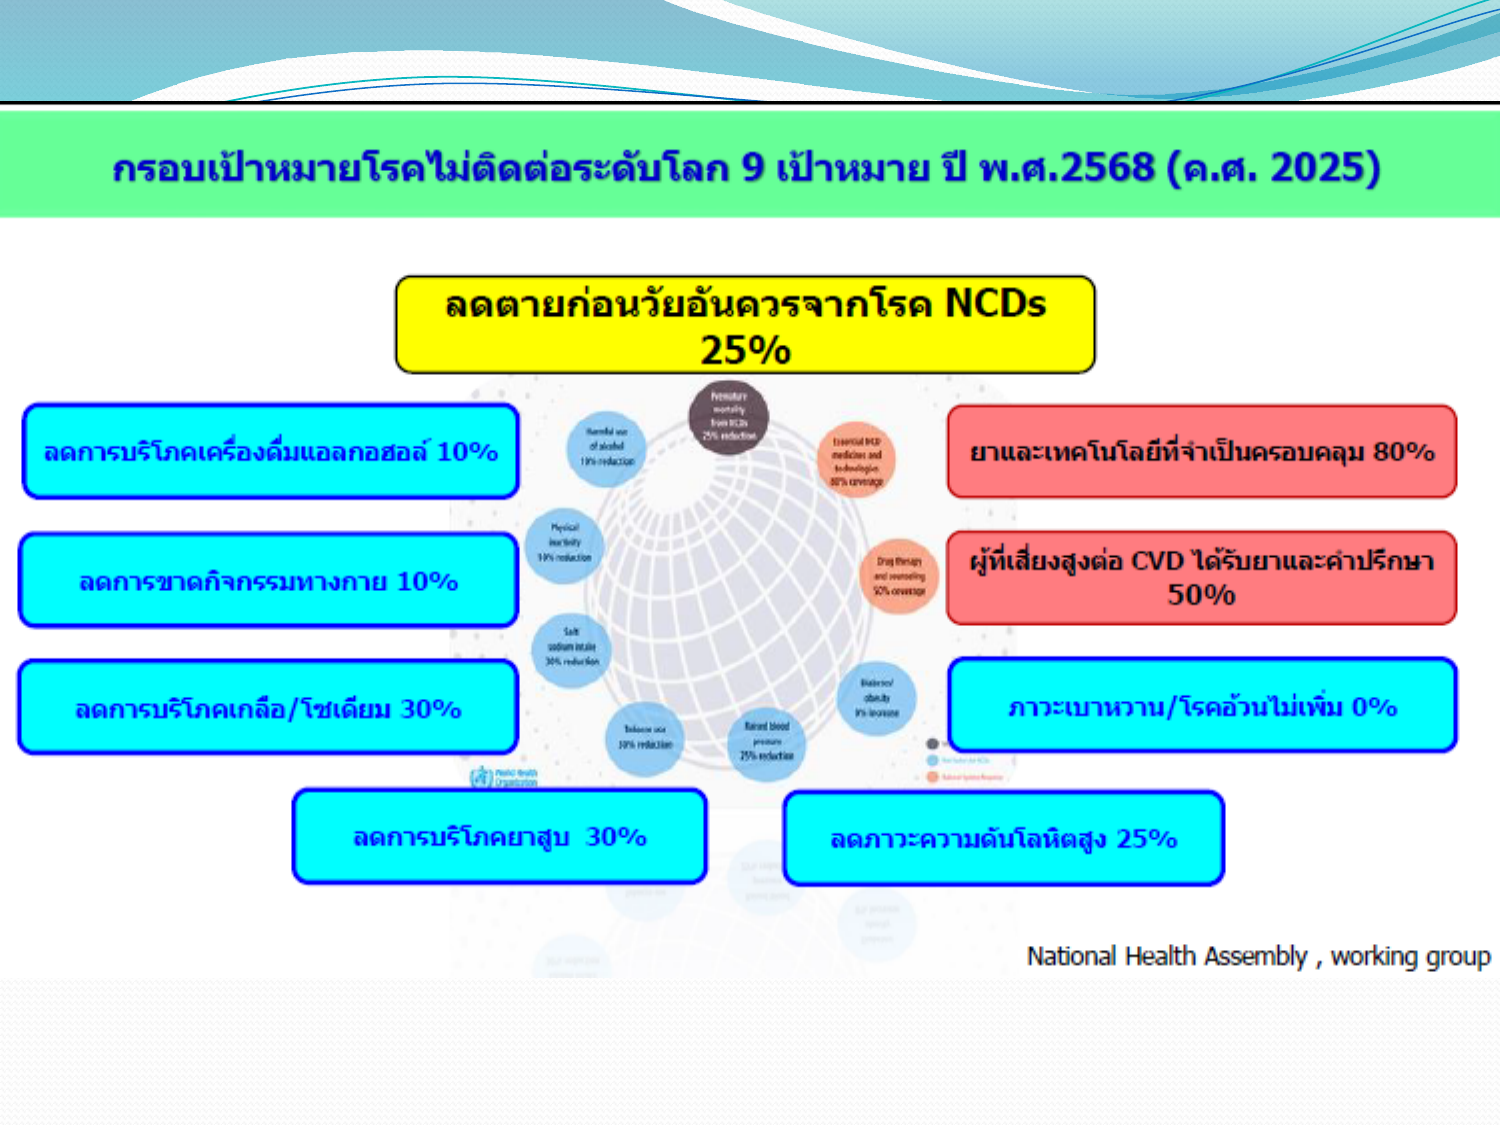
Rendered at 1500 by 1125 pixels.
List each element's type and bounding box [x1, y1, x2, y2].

picture [0, 101, 1500, 978]
